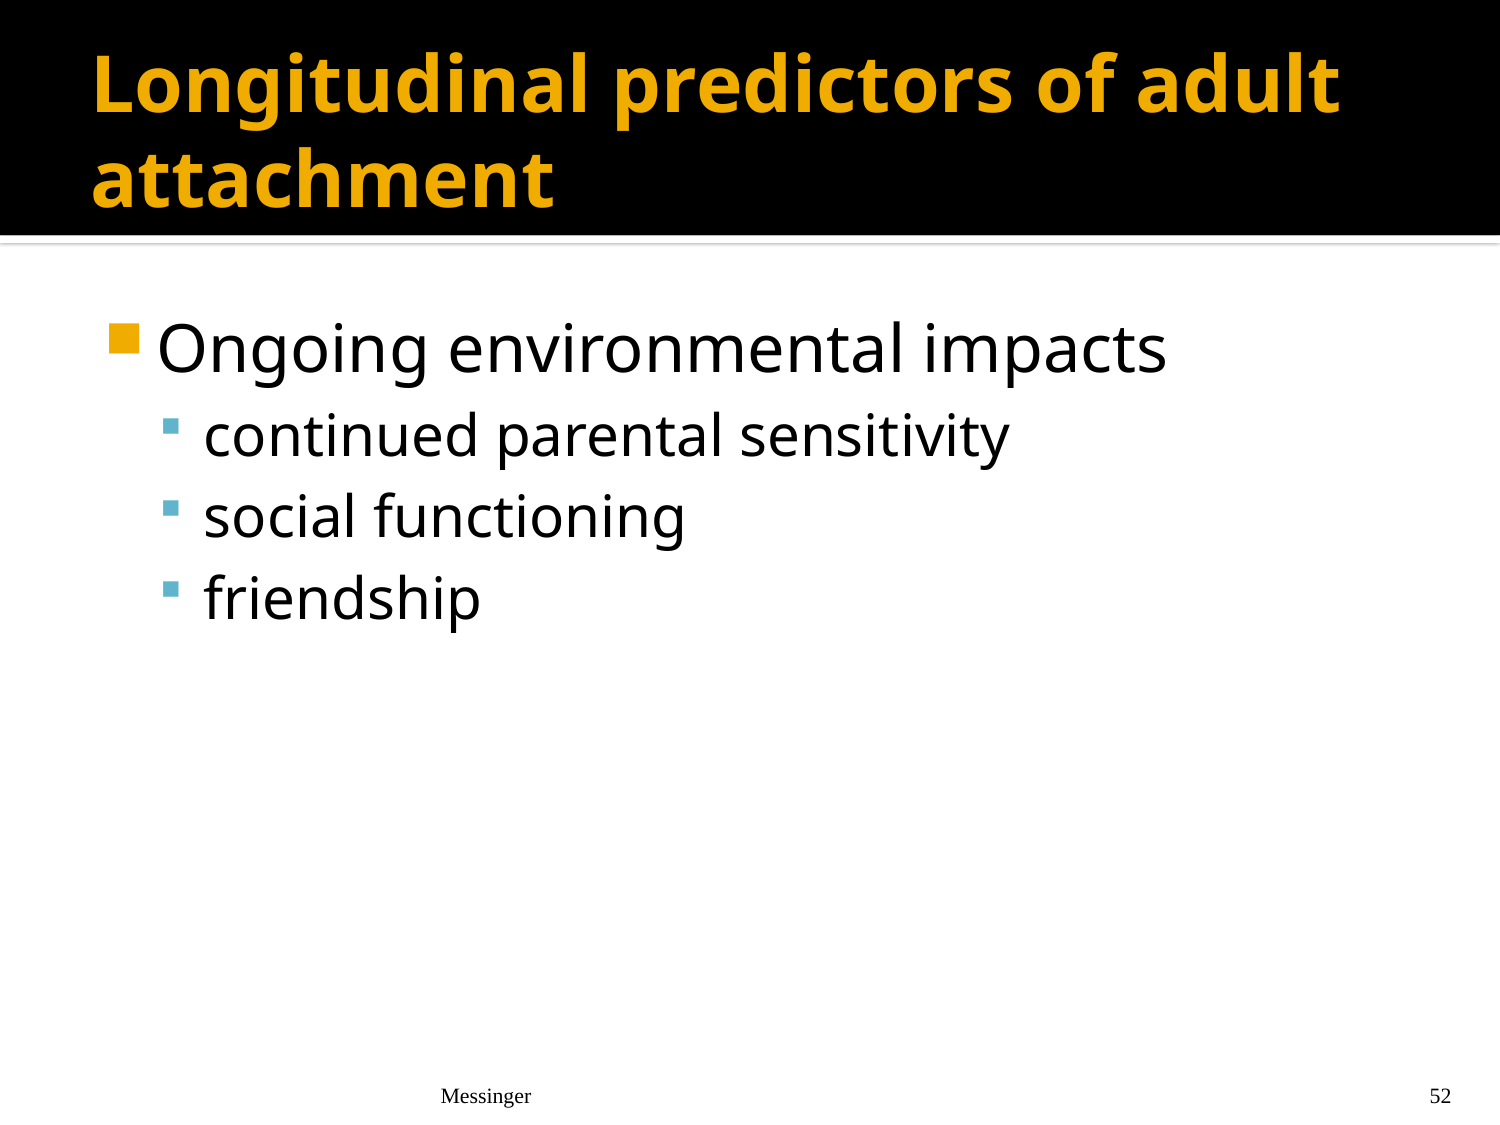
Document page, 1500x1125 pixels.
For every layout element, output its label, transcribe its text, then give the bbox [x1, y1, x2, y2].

footer Messinger [433, 1062, 1337, 1108]
slide_number 52 [1345, 1062, 1467, 1108]
title Longitudinal predictors of adult attachment [75, 25, 1425, 231]
list Ongoing environmental impacts continued parental sensitivity social functioning friendship [75, 291, 1425, 1050]
